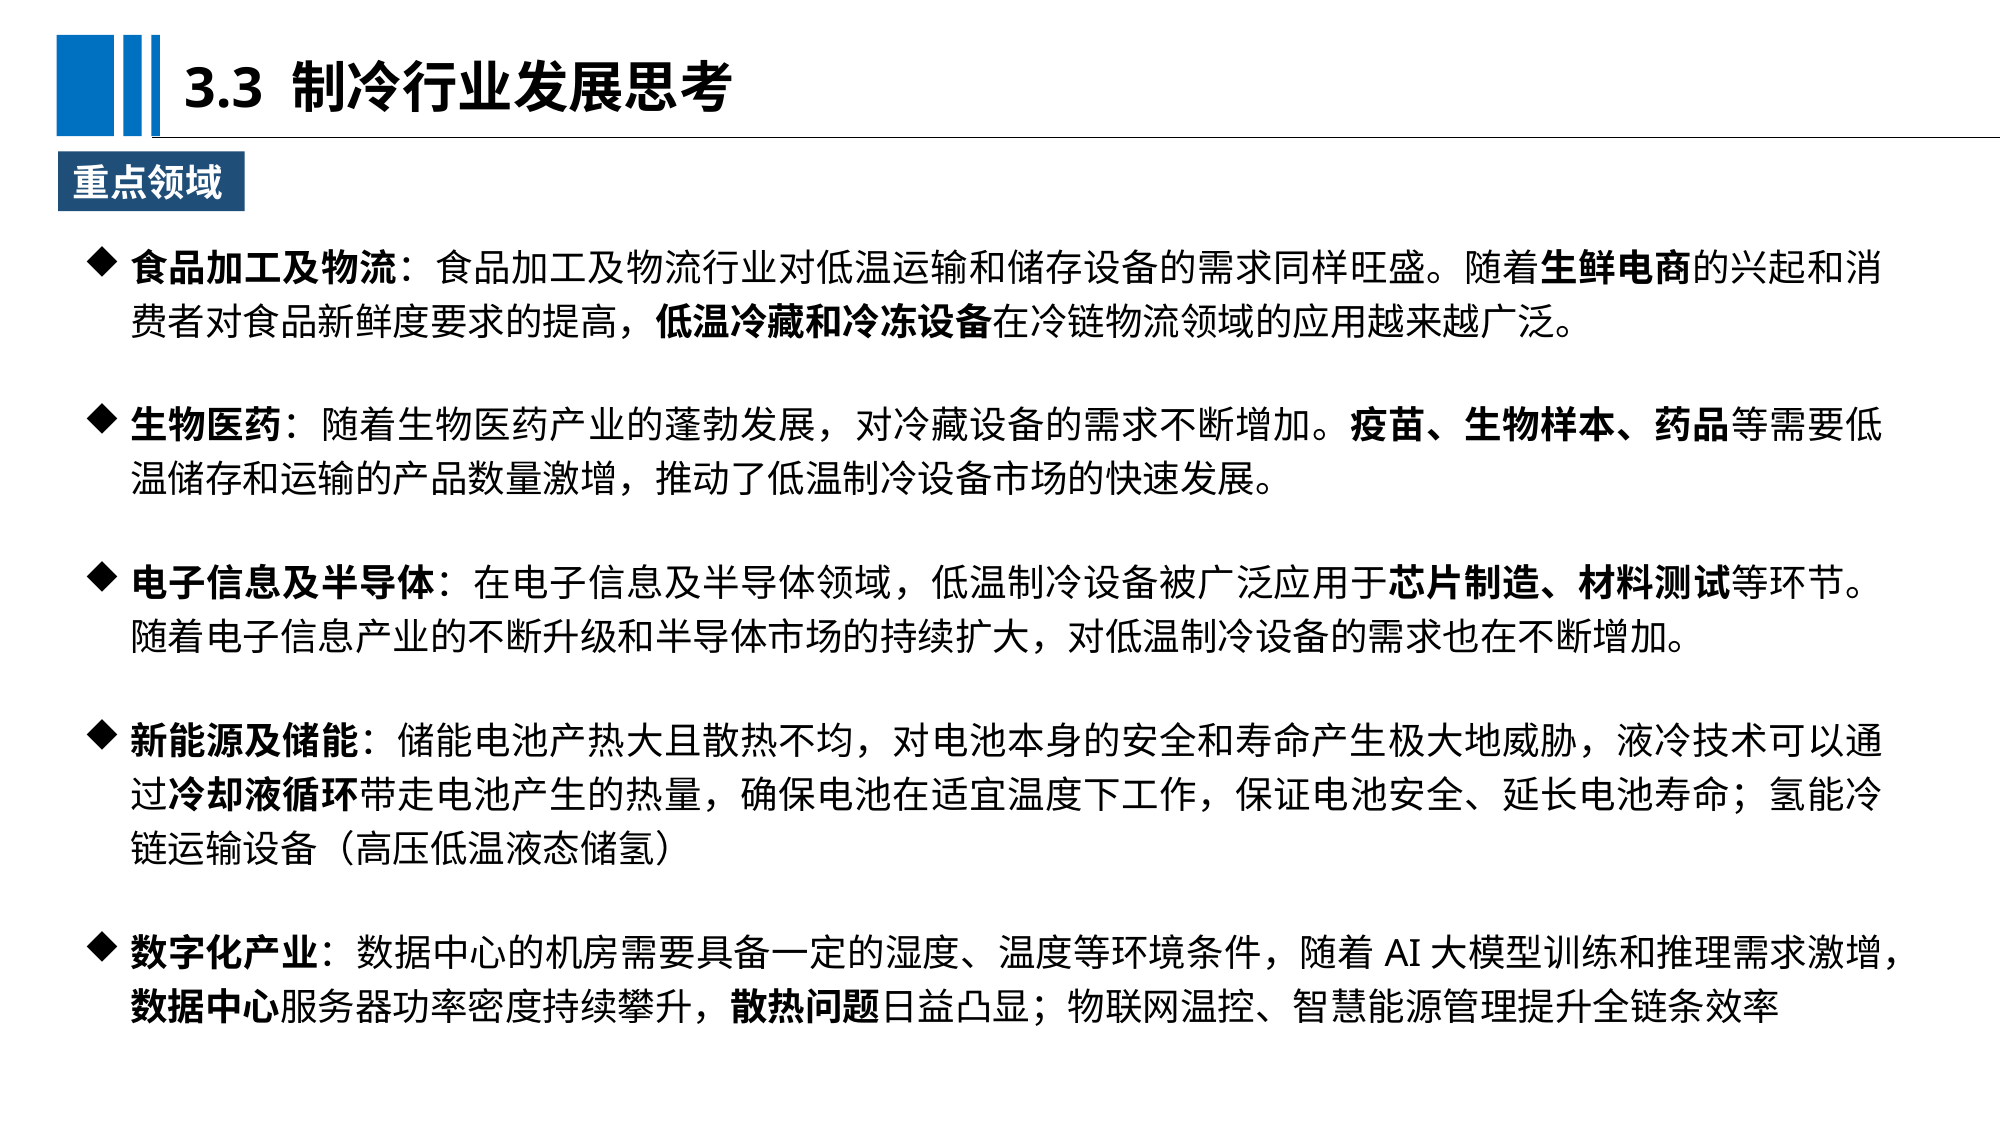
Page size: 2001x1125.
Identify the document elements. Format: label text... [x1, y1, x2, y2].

text_box [56, 34, 114, 137]
text_box [151, 34, 160, 137]
text_box 重点领域 [58, 151, 245, 212]
text_box 3.3 制冷行业发展思考 [169, 44, 751, 126]
text_box 食品加工及物流：食品加工及物流行业对低温运输和储存设备的需求同样旺盛。随着生鲜电商的兴起和消费者对食品新鲜度要求的提高，低温冷藏和冷冻设备在冷链物流领域的应用越来越广泛。 生物医药：随着生物医药产业的蓬勃发展，对冷藏设备的需求不断增加。疫苗、生物样本、药品等需要低温储存和运输的产品数量激增，推动了低温制冷设备市场的快速发展。 电子信息及半导体：在电子信息及半导体领域，低温制冷设备被广泛应用于芯片制造、材料测试等环节。随着电子信息产业的不断升级和半导体市场的持续扩大，对低温制冷设备的需求也在不断增加。 新能源及储能：储能电池产热大且散热不均，对电池本身的安全和寿命产生极大地威胁，液冷技术可以通过冷却液循环带走电池产生的热量，确保电池在适宜温度下工作，保证电池安全、延长电池寿命；氢能冷链运输设备（高压低温液态储氢） 数字化产业：数据中心的机房需要具备一定的湿度、温度等环境条件，随着AI大模型训练和推理需求激增，数据中心服务器功率密度持续攀升，散热问题日益凸显；物联网温控、智慧能源管理提升全链条效率 [56, 227, 1898, 1036]
text_box [123, 34, 142, 137]
